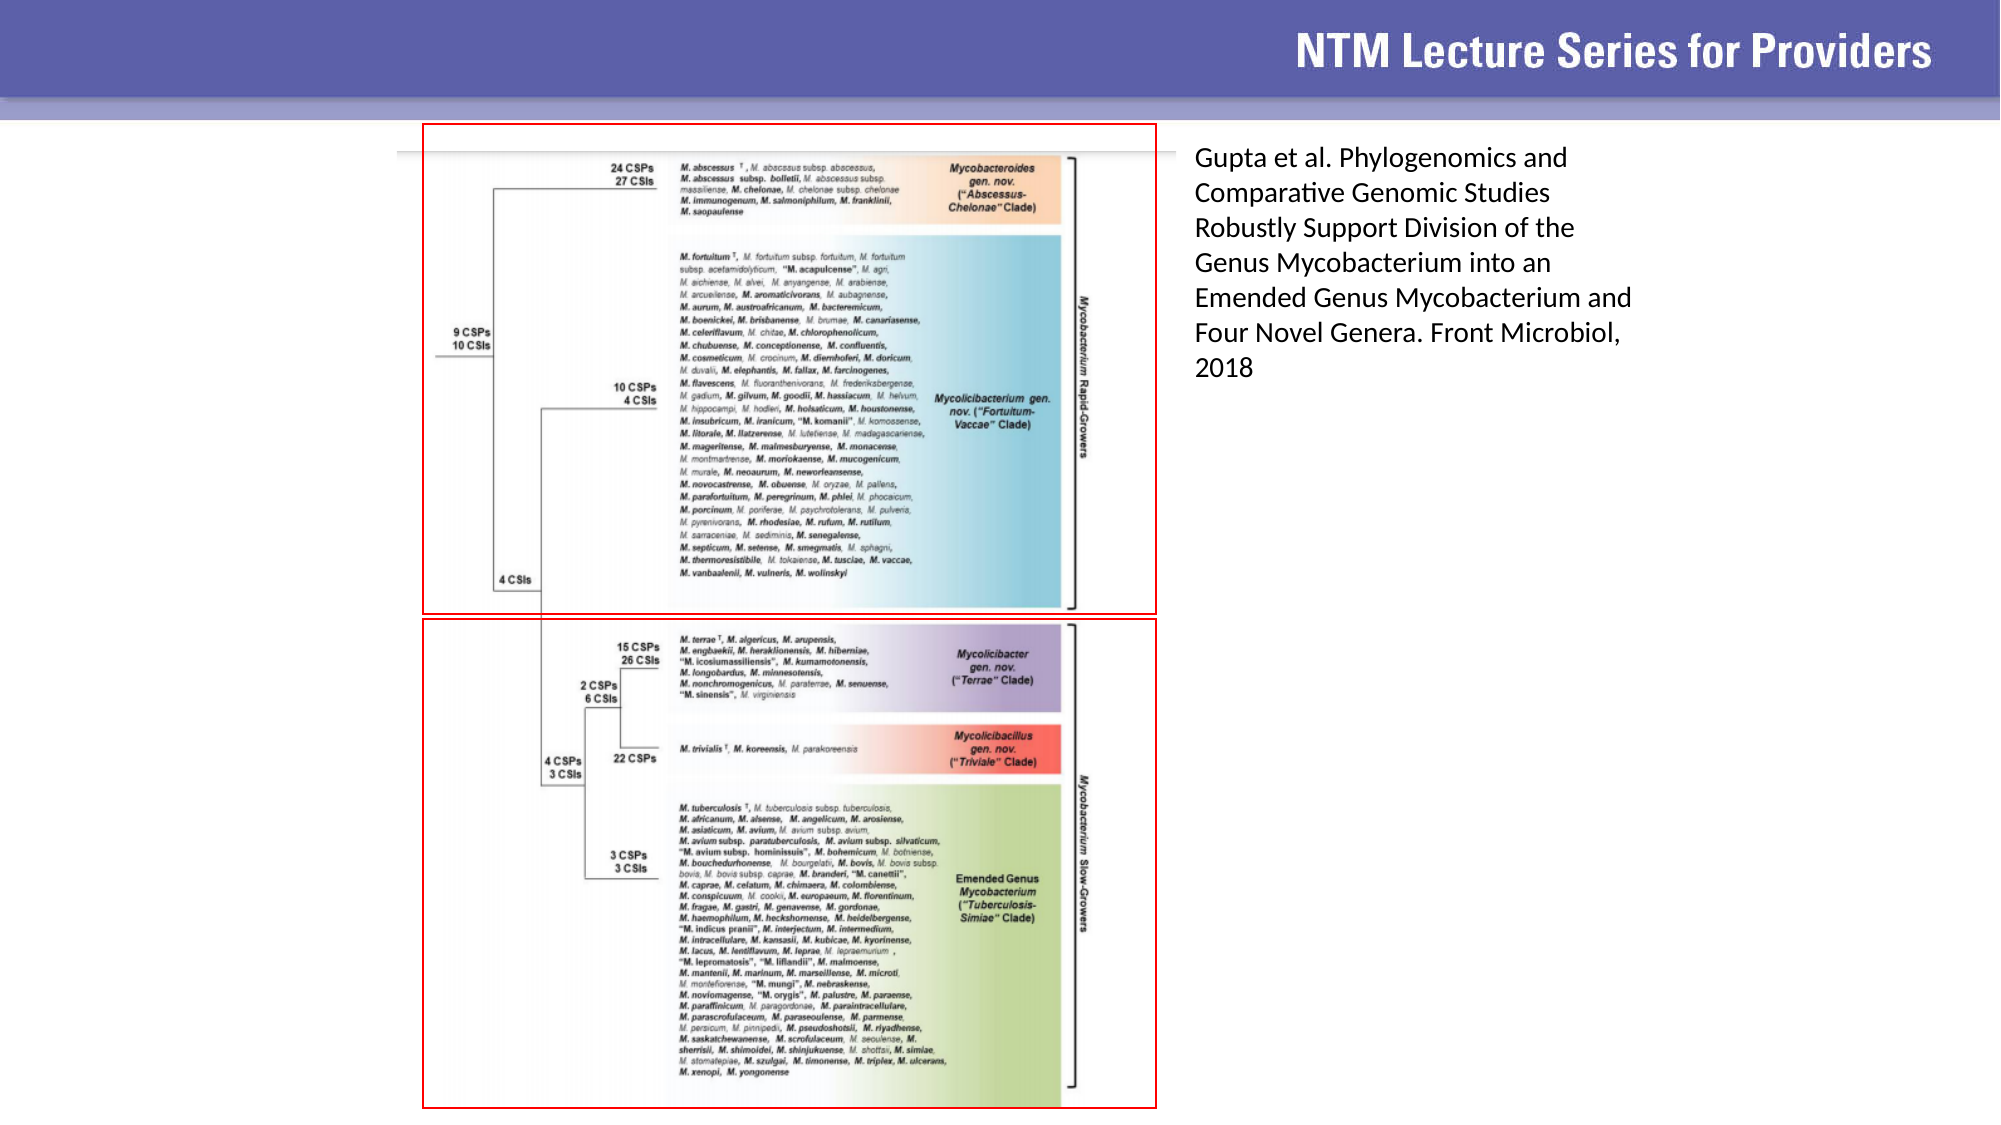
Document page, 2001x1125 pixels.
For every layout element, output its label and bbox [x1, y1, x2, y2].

text_box [396, 124, 1654, 1109]
picture [0, 0, 2000, 1125]
